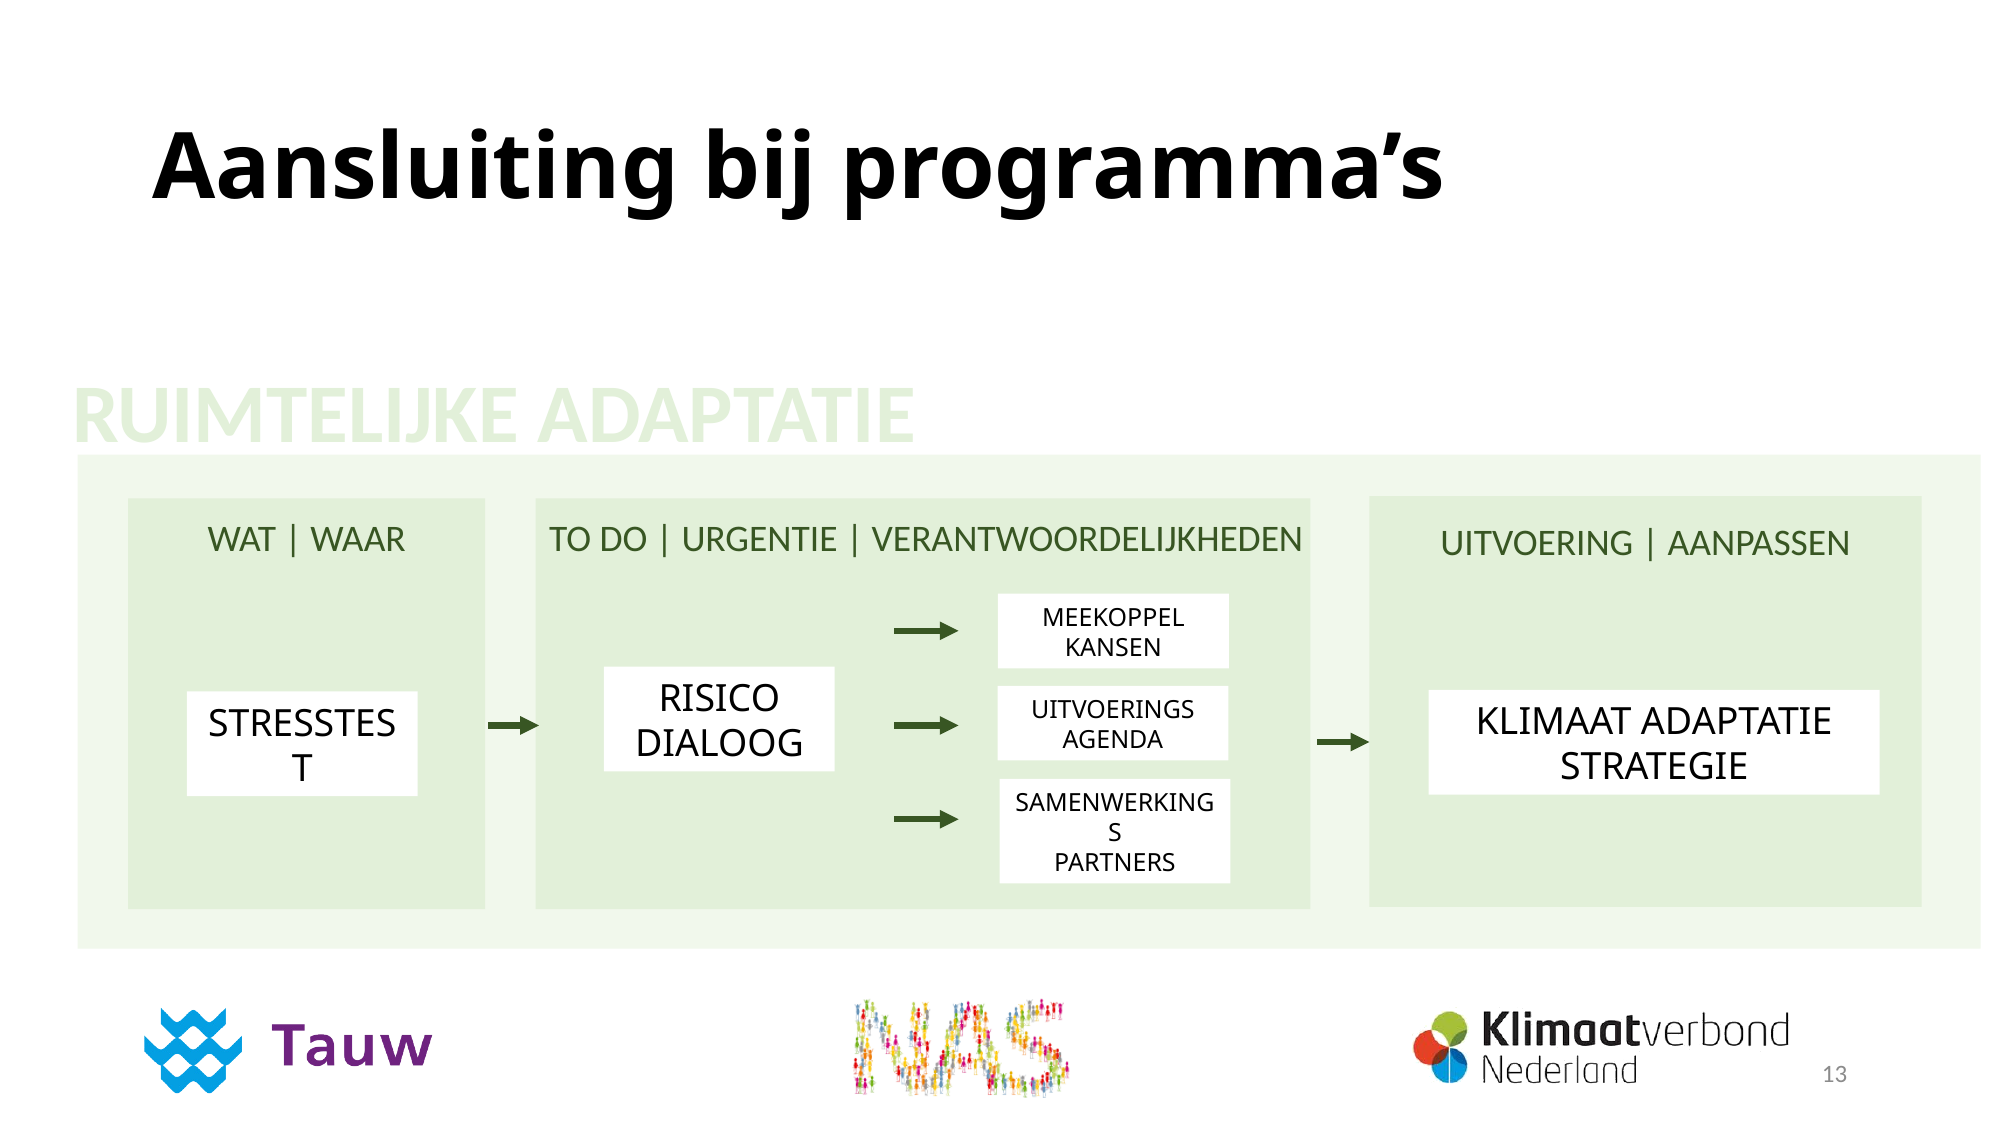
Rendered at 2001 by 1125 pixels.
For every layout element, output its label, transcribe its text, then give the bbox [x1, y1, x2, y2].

slide_number 13 [1412, 1042, 1863, 1103]
picture [137, 999, 453, 1098]
title Aansluiting bij programma’s [137, 59, 1863, 278]
picture [830, 961, 1093, 1098]
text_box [0, 352, 1981, 949]
picture [1412, 1007, 1789, 1090]
